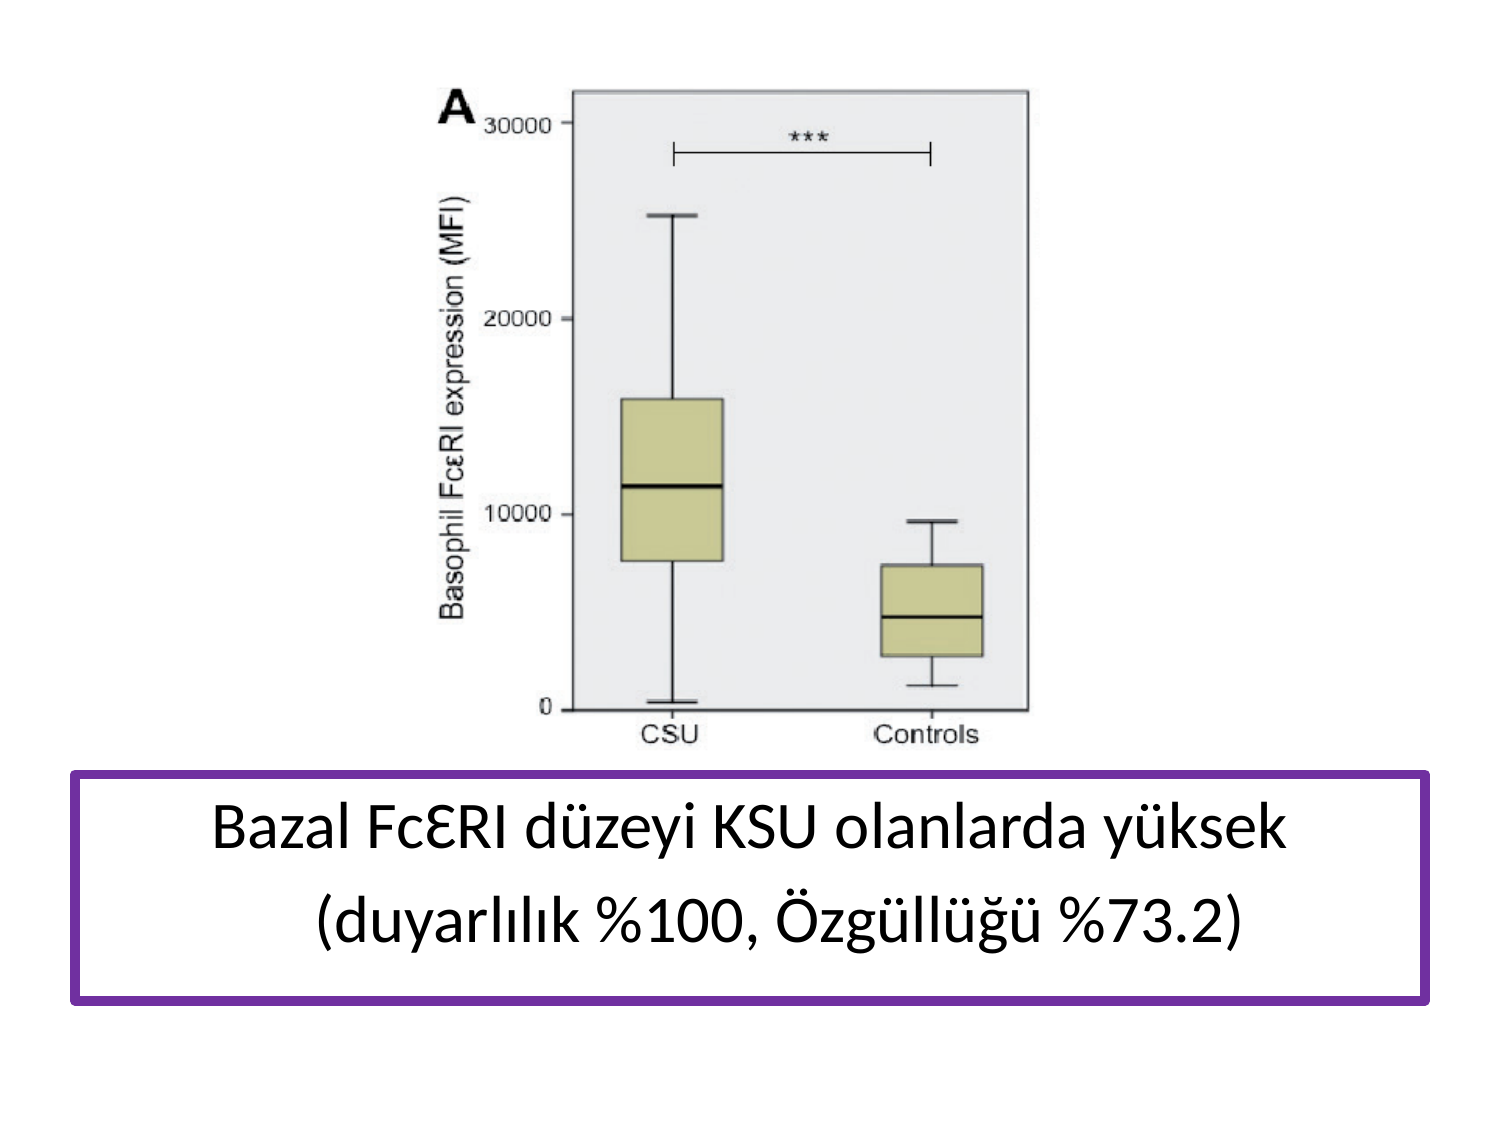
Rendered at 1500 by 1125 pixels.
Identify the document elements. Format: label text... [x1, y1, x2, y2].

list Bazal FcƐRI düzeyi KSU olanlarda yüksek (duyarlılık %100, Özgüllüğü %73.2) [75, 774, 1425, 1001]
picture [395, 44, 1040, 769]
